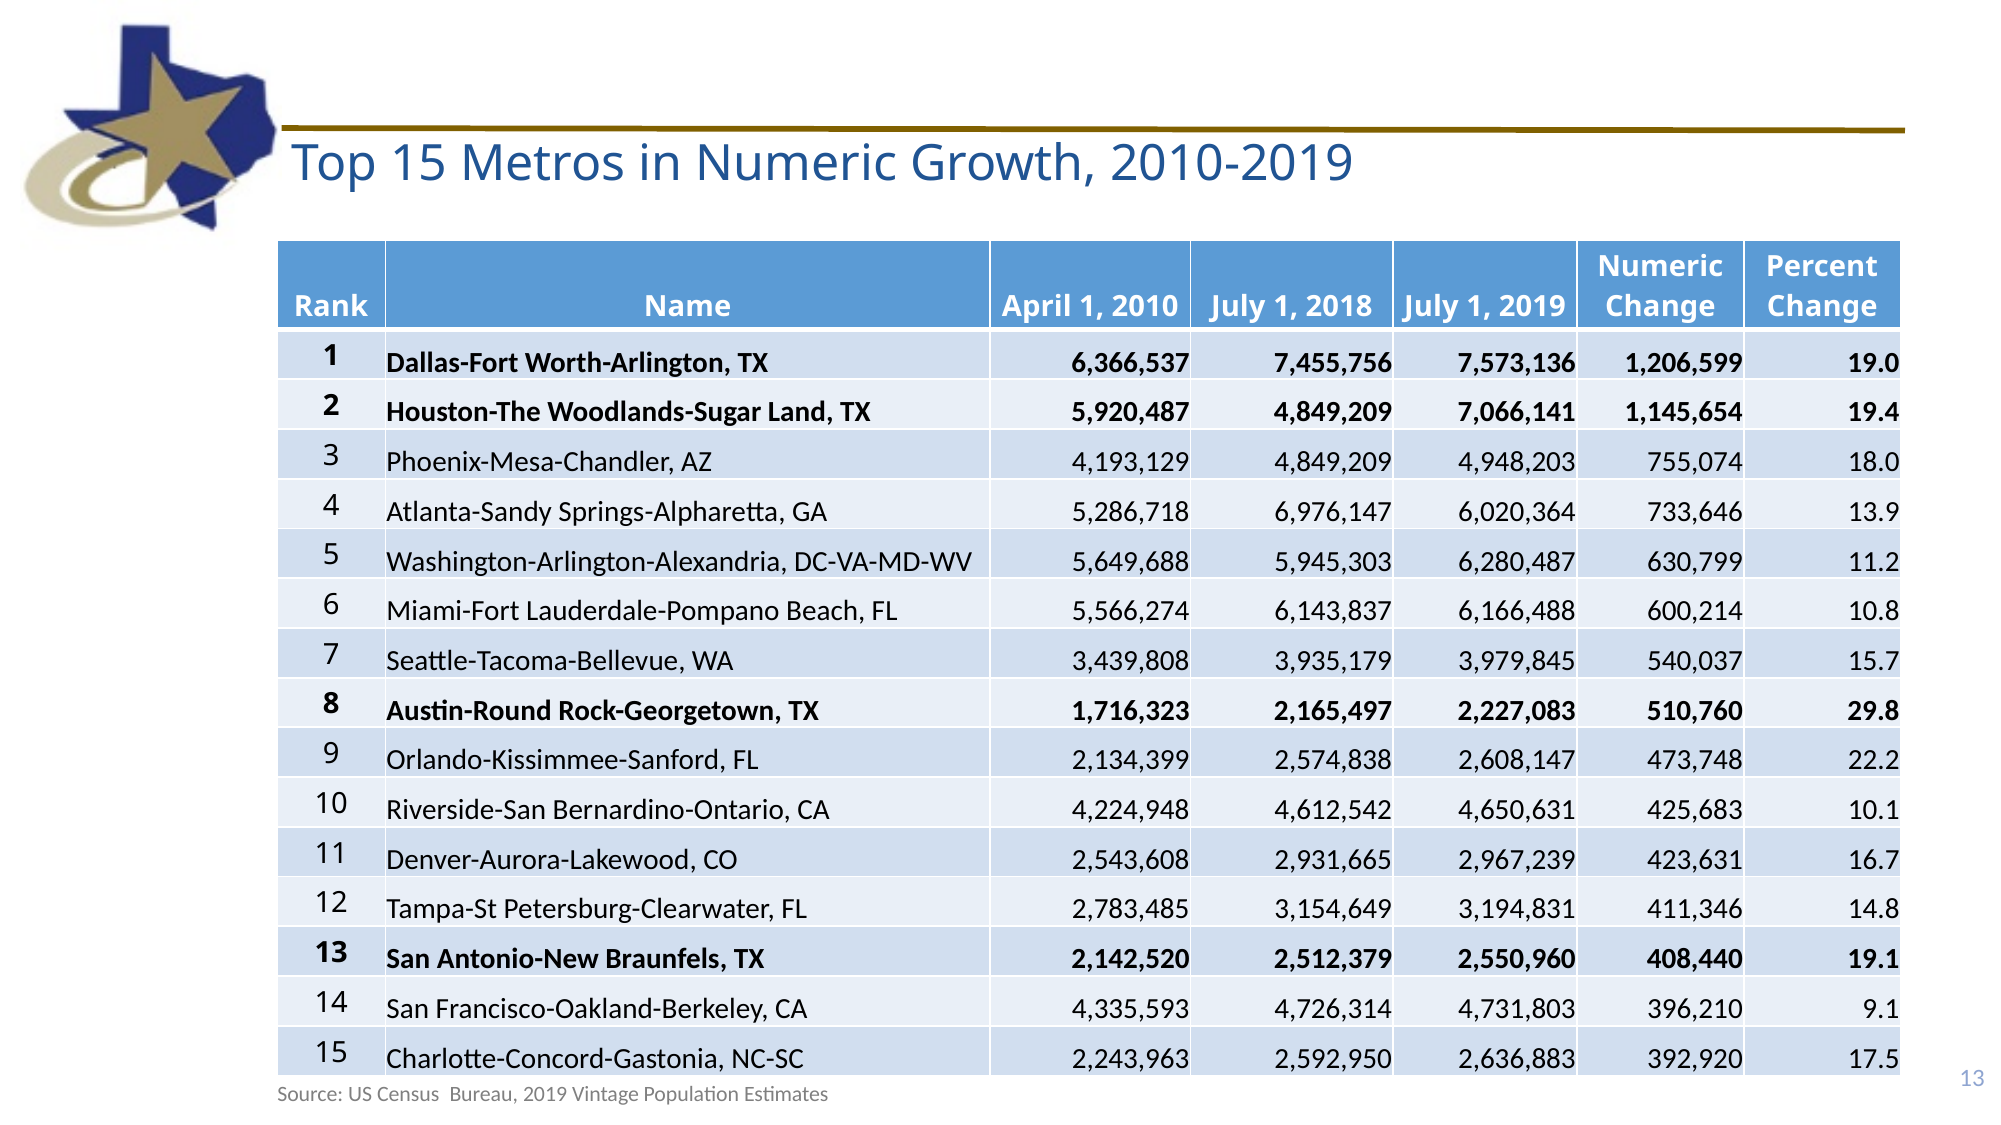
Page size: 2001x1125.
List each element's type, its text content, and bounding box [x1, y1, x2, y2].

slide_number 13 [1821, 1051, 2000, 1103]
picture [20, 0, 282, 261]
table_cell 17.5 [1745, 1030, 1900, 1075]
table_cell 392,920 [1578, 1030, 1743, 1075]
table_cell Charlotte-Concord-Gastonia, NC-SC [386, 1030, 989, 1070]
text_box Top 15 Metros in Numeric Growth, 2010-2019 [277, 129, 1901, 1030]
table_cell 2,243,963 [991, 1030, 1190, 1075]
table_cell 2,636,883 [1394, 1030, 1576, 1075]
text_box Source: US Census Bureau, 2019 Vintage Population Estimates [262, 1070, 1013, 1113]
table_cell 15 [278, 1030, 385, 1070]
table_cell 2,592,950 [1191, 1030, 1392, 1075]
